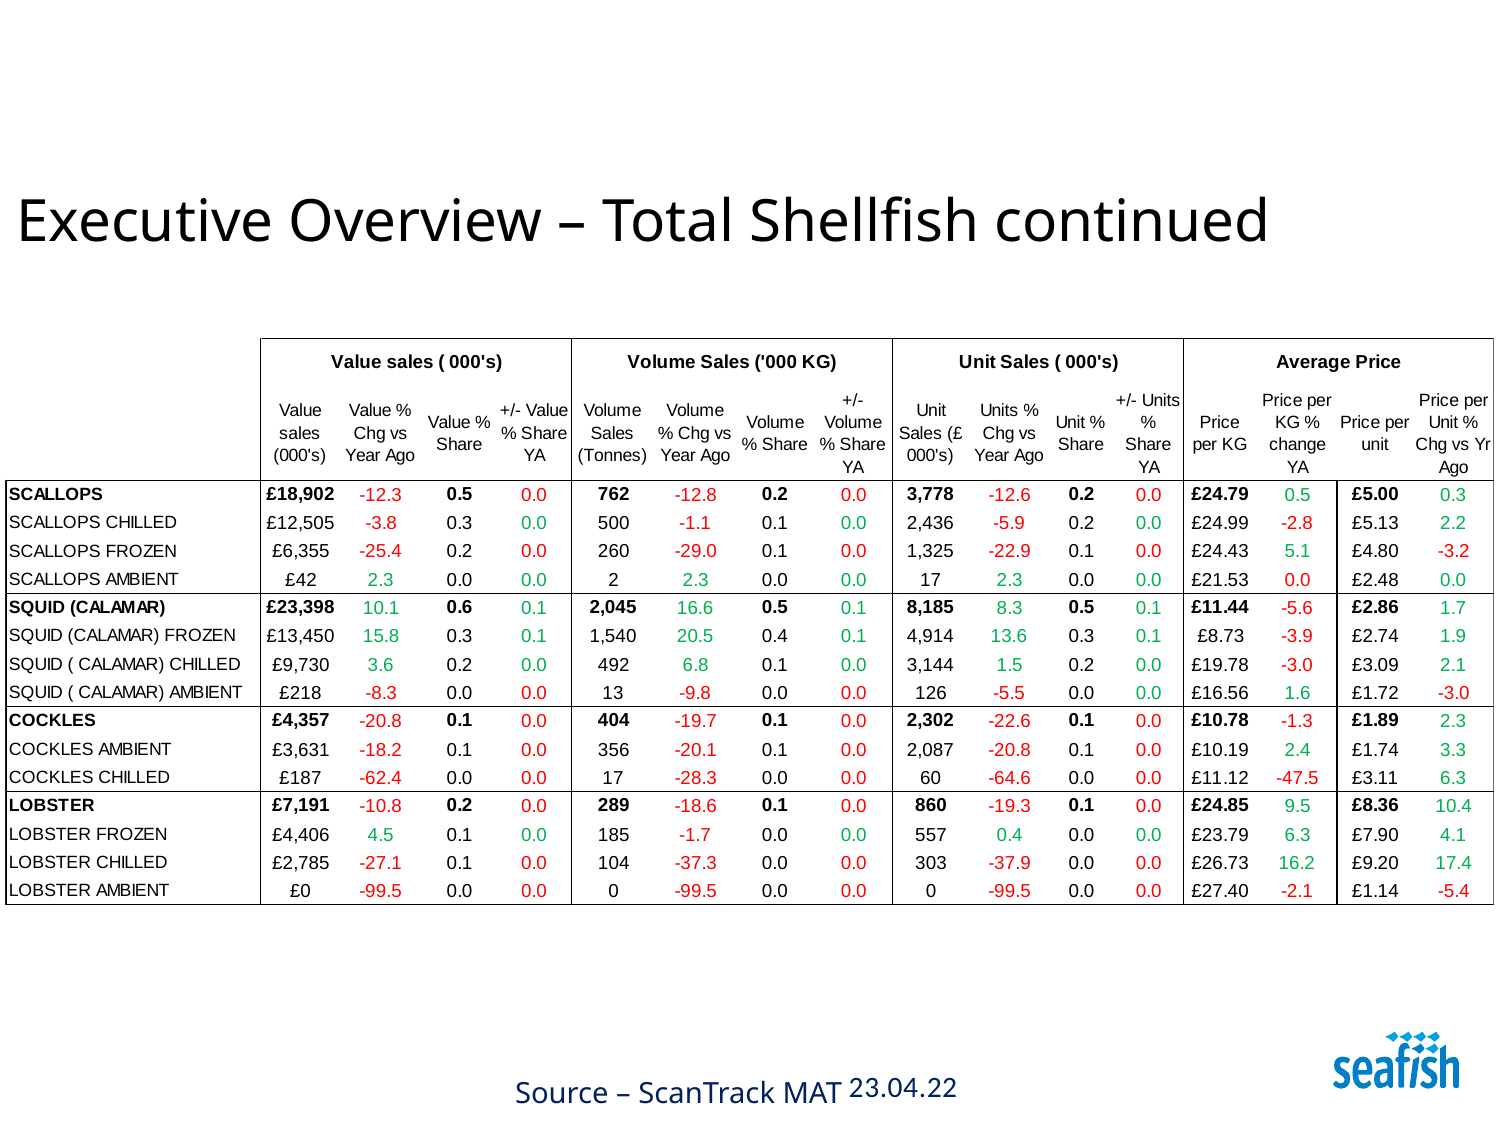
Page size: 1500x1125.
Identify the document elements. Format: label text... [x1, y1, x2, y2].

picture [842, 1072, 1001, 1114]
text_box Source – ScanTrack MAT [0, 1067, 857, 1117]
title Executive Overview – Total Shellfish continued [1, 177, 1483, 268]
picture [5, 338, 1495, 934]
